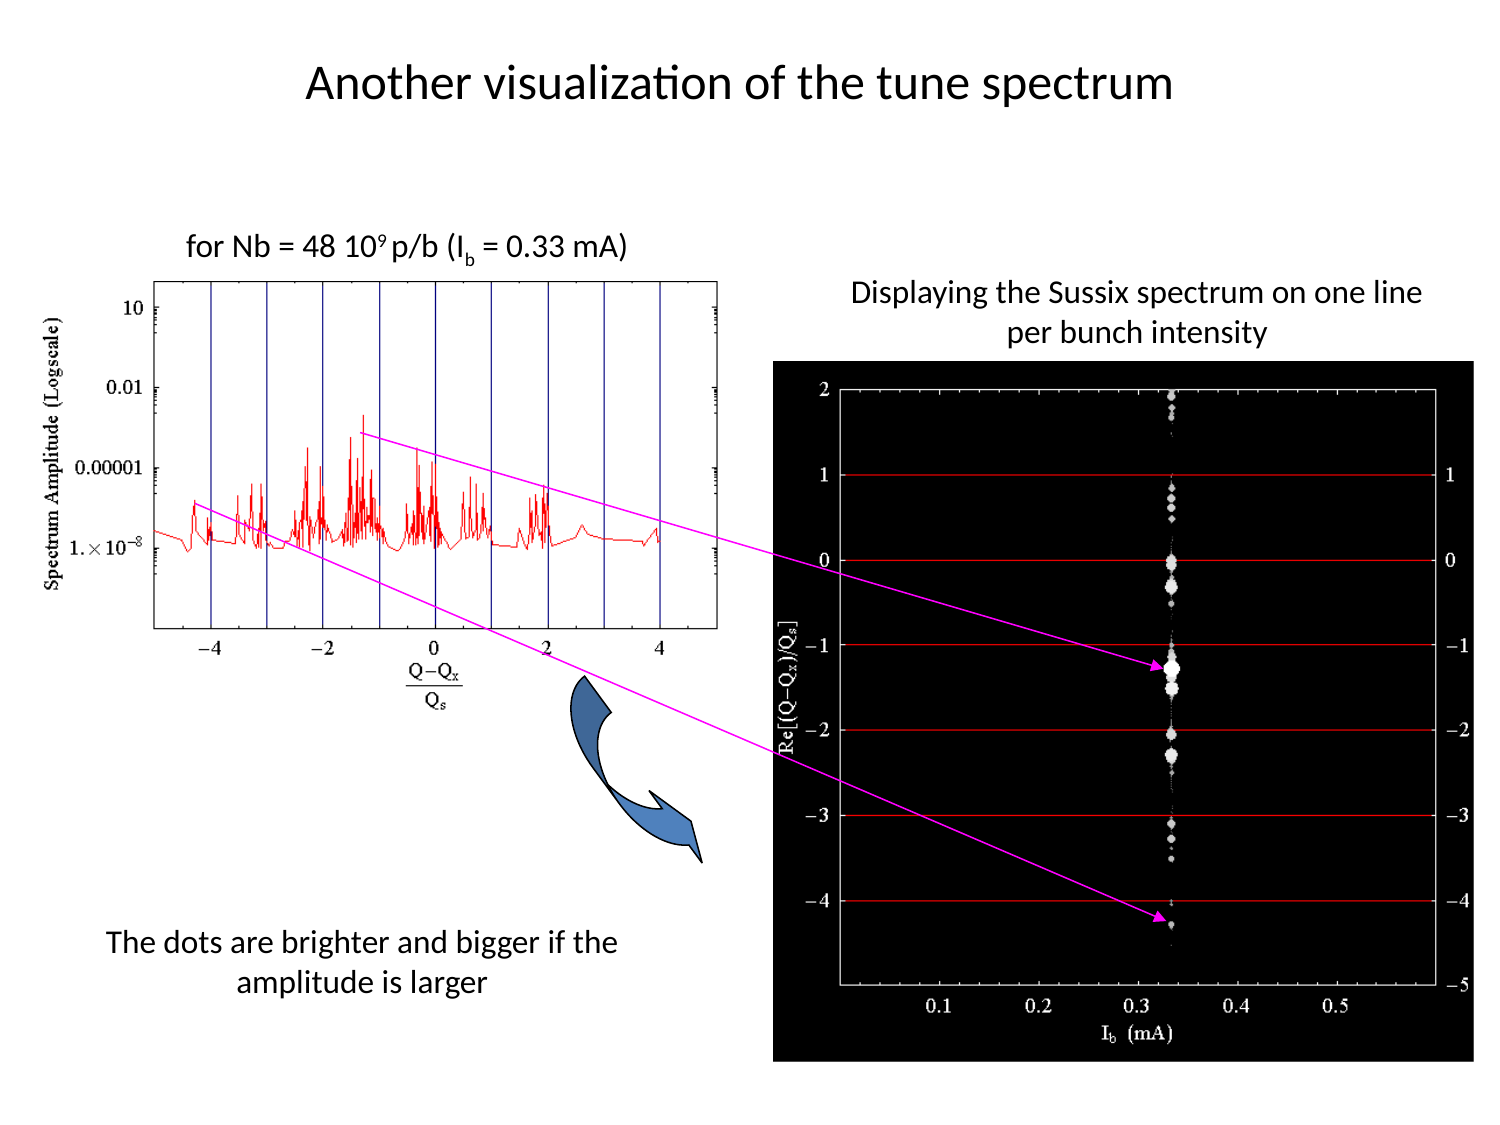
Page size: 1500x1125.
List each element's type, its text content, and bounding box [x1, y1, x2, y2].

title Another visualization of the tune spectrum [64, 21, 1415, 138]
text_box Displaying the Sussix spectrum on one line per bunch intensity [812, 262, 1463, 357]
text_box The dots are brighter and bigger if the amplitude is larger [37, 912, 688, 1008]
text_box [572, 721, 703, 864]
picture [773, 361, 1476, 1064]
picture [29, 281, 727, 712]
text_box for Nb = 48 109 p/b (Ib = 0.33 mA) [171, 217, 700, 278]
